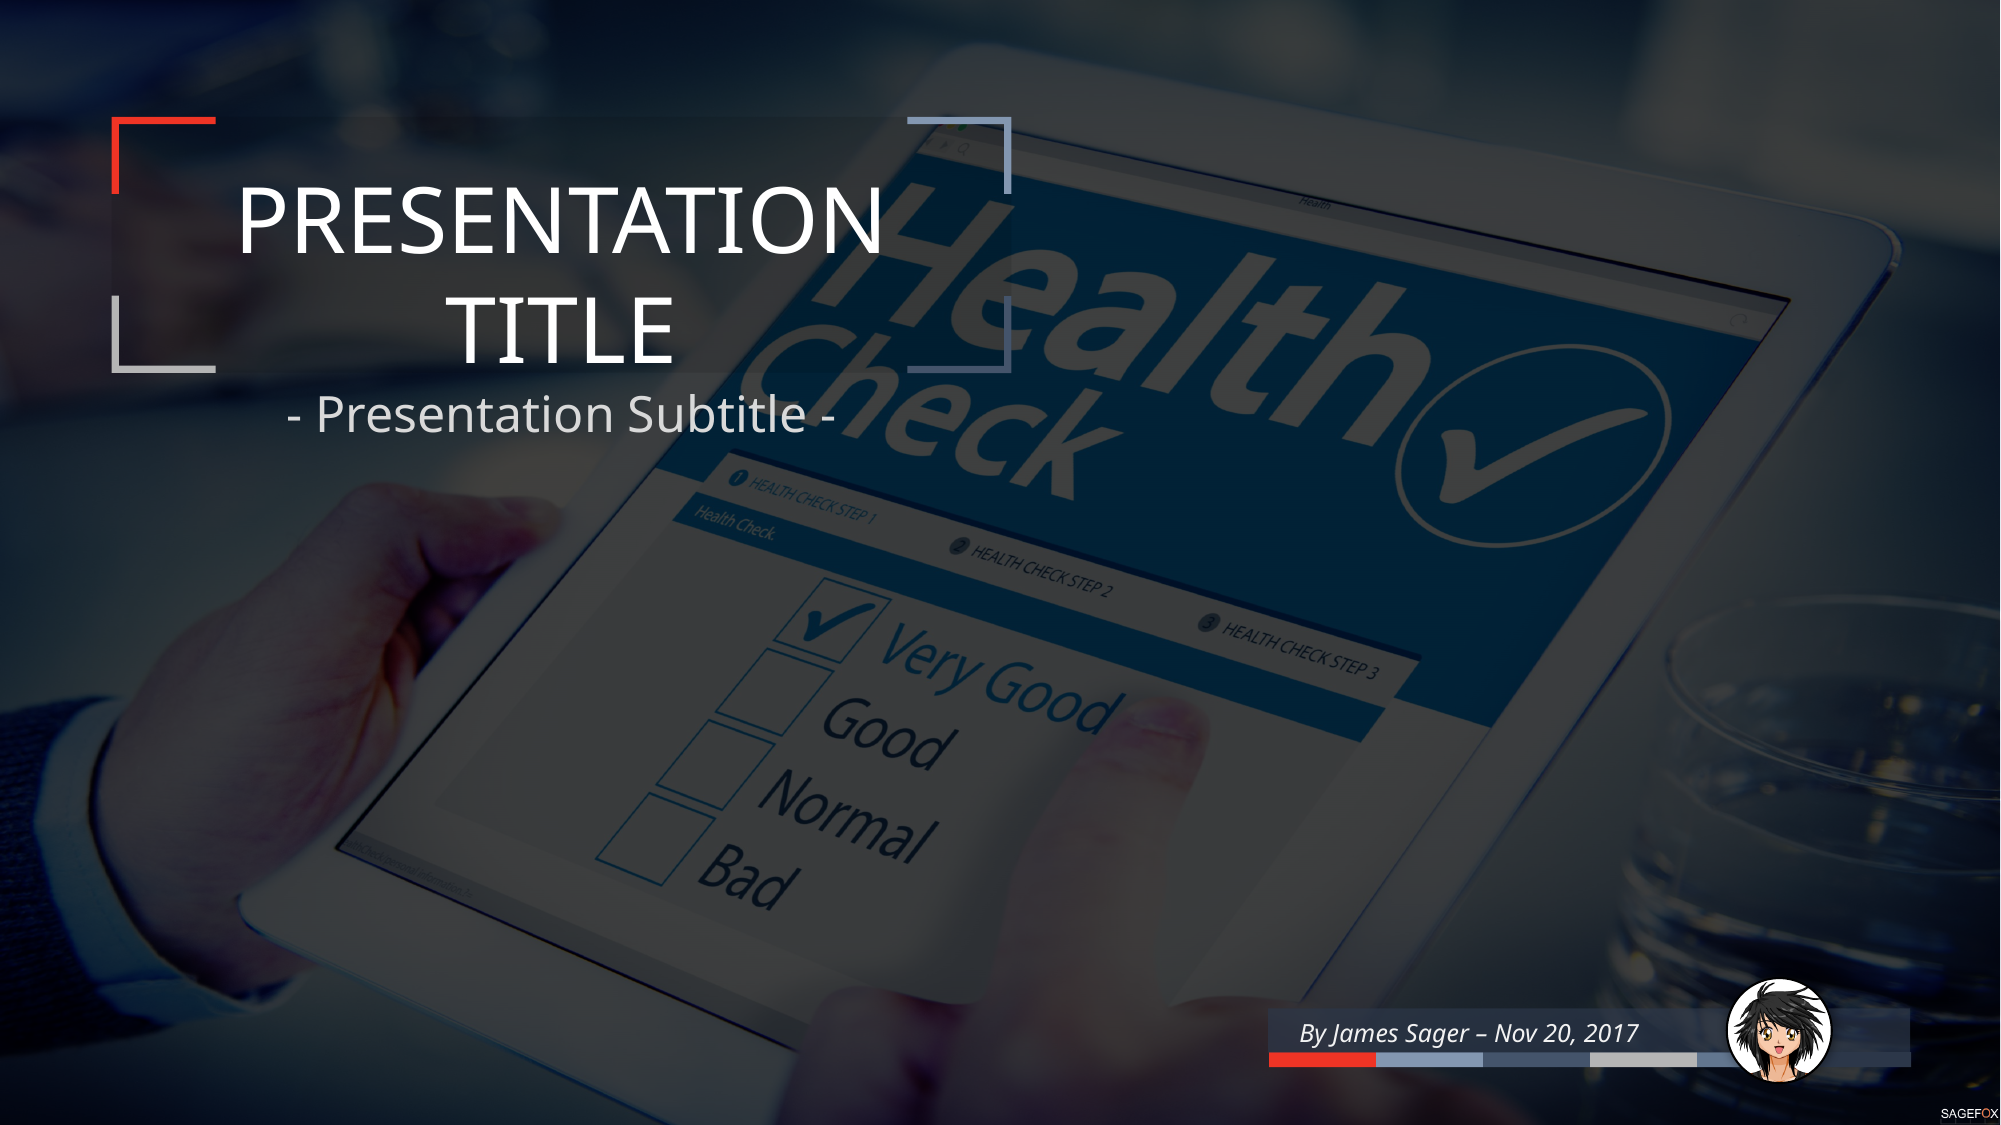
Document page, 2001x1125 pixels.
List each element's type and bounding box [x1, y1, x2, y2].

text_box [111, 116, 1012, 374]
text_box [1268, 978, 1912, 1084]
picture [0, 0, 2001, 1125]
